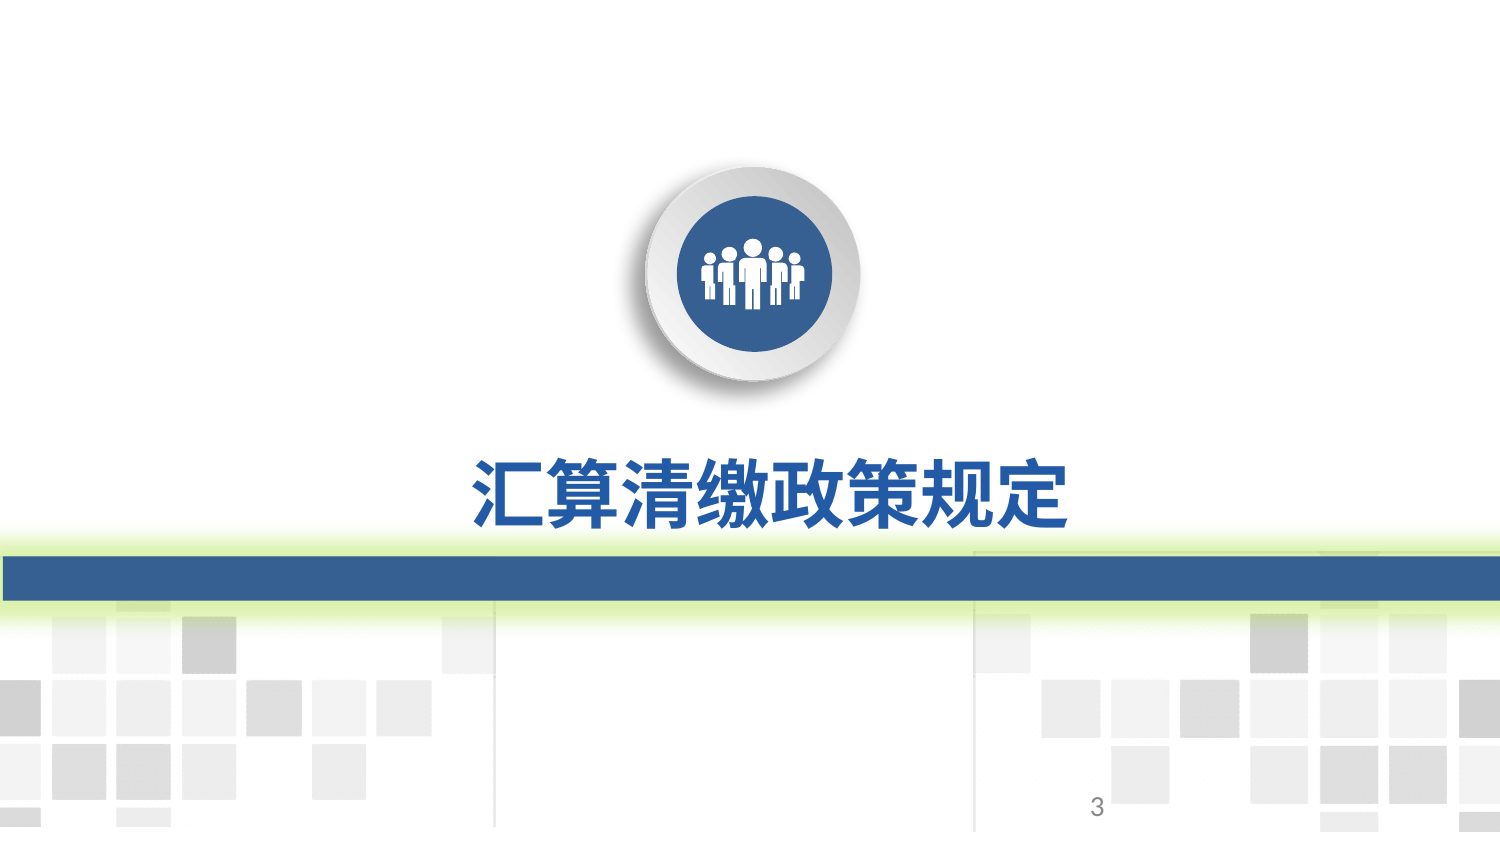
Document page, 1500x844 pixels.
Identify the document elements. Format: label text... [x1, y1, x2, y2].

text_box 汇算清缴政策规定 [459, 441, 1103, 537]
text_box [494, 554, 969, 603]
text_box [973, 551, 1500, 832]
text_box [645, 165, 861, 382]
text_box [0, 556, 497, 827]
